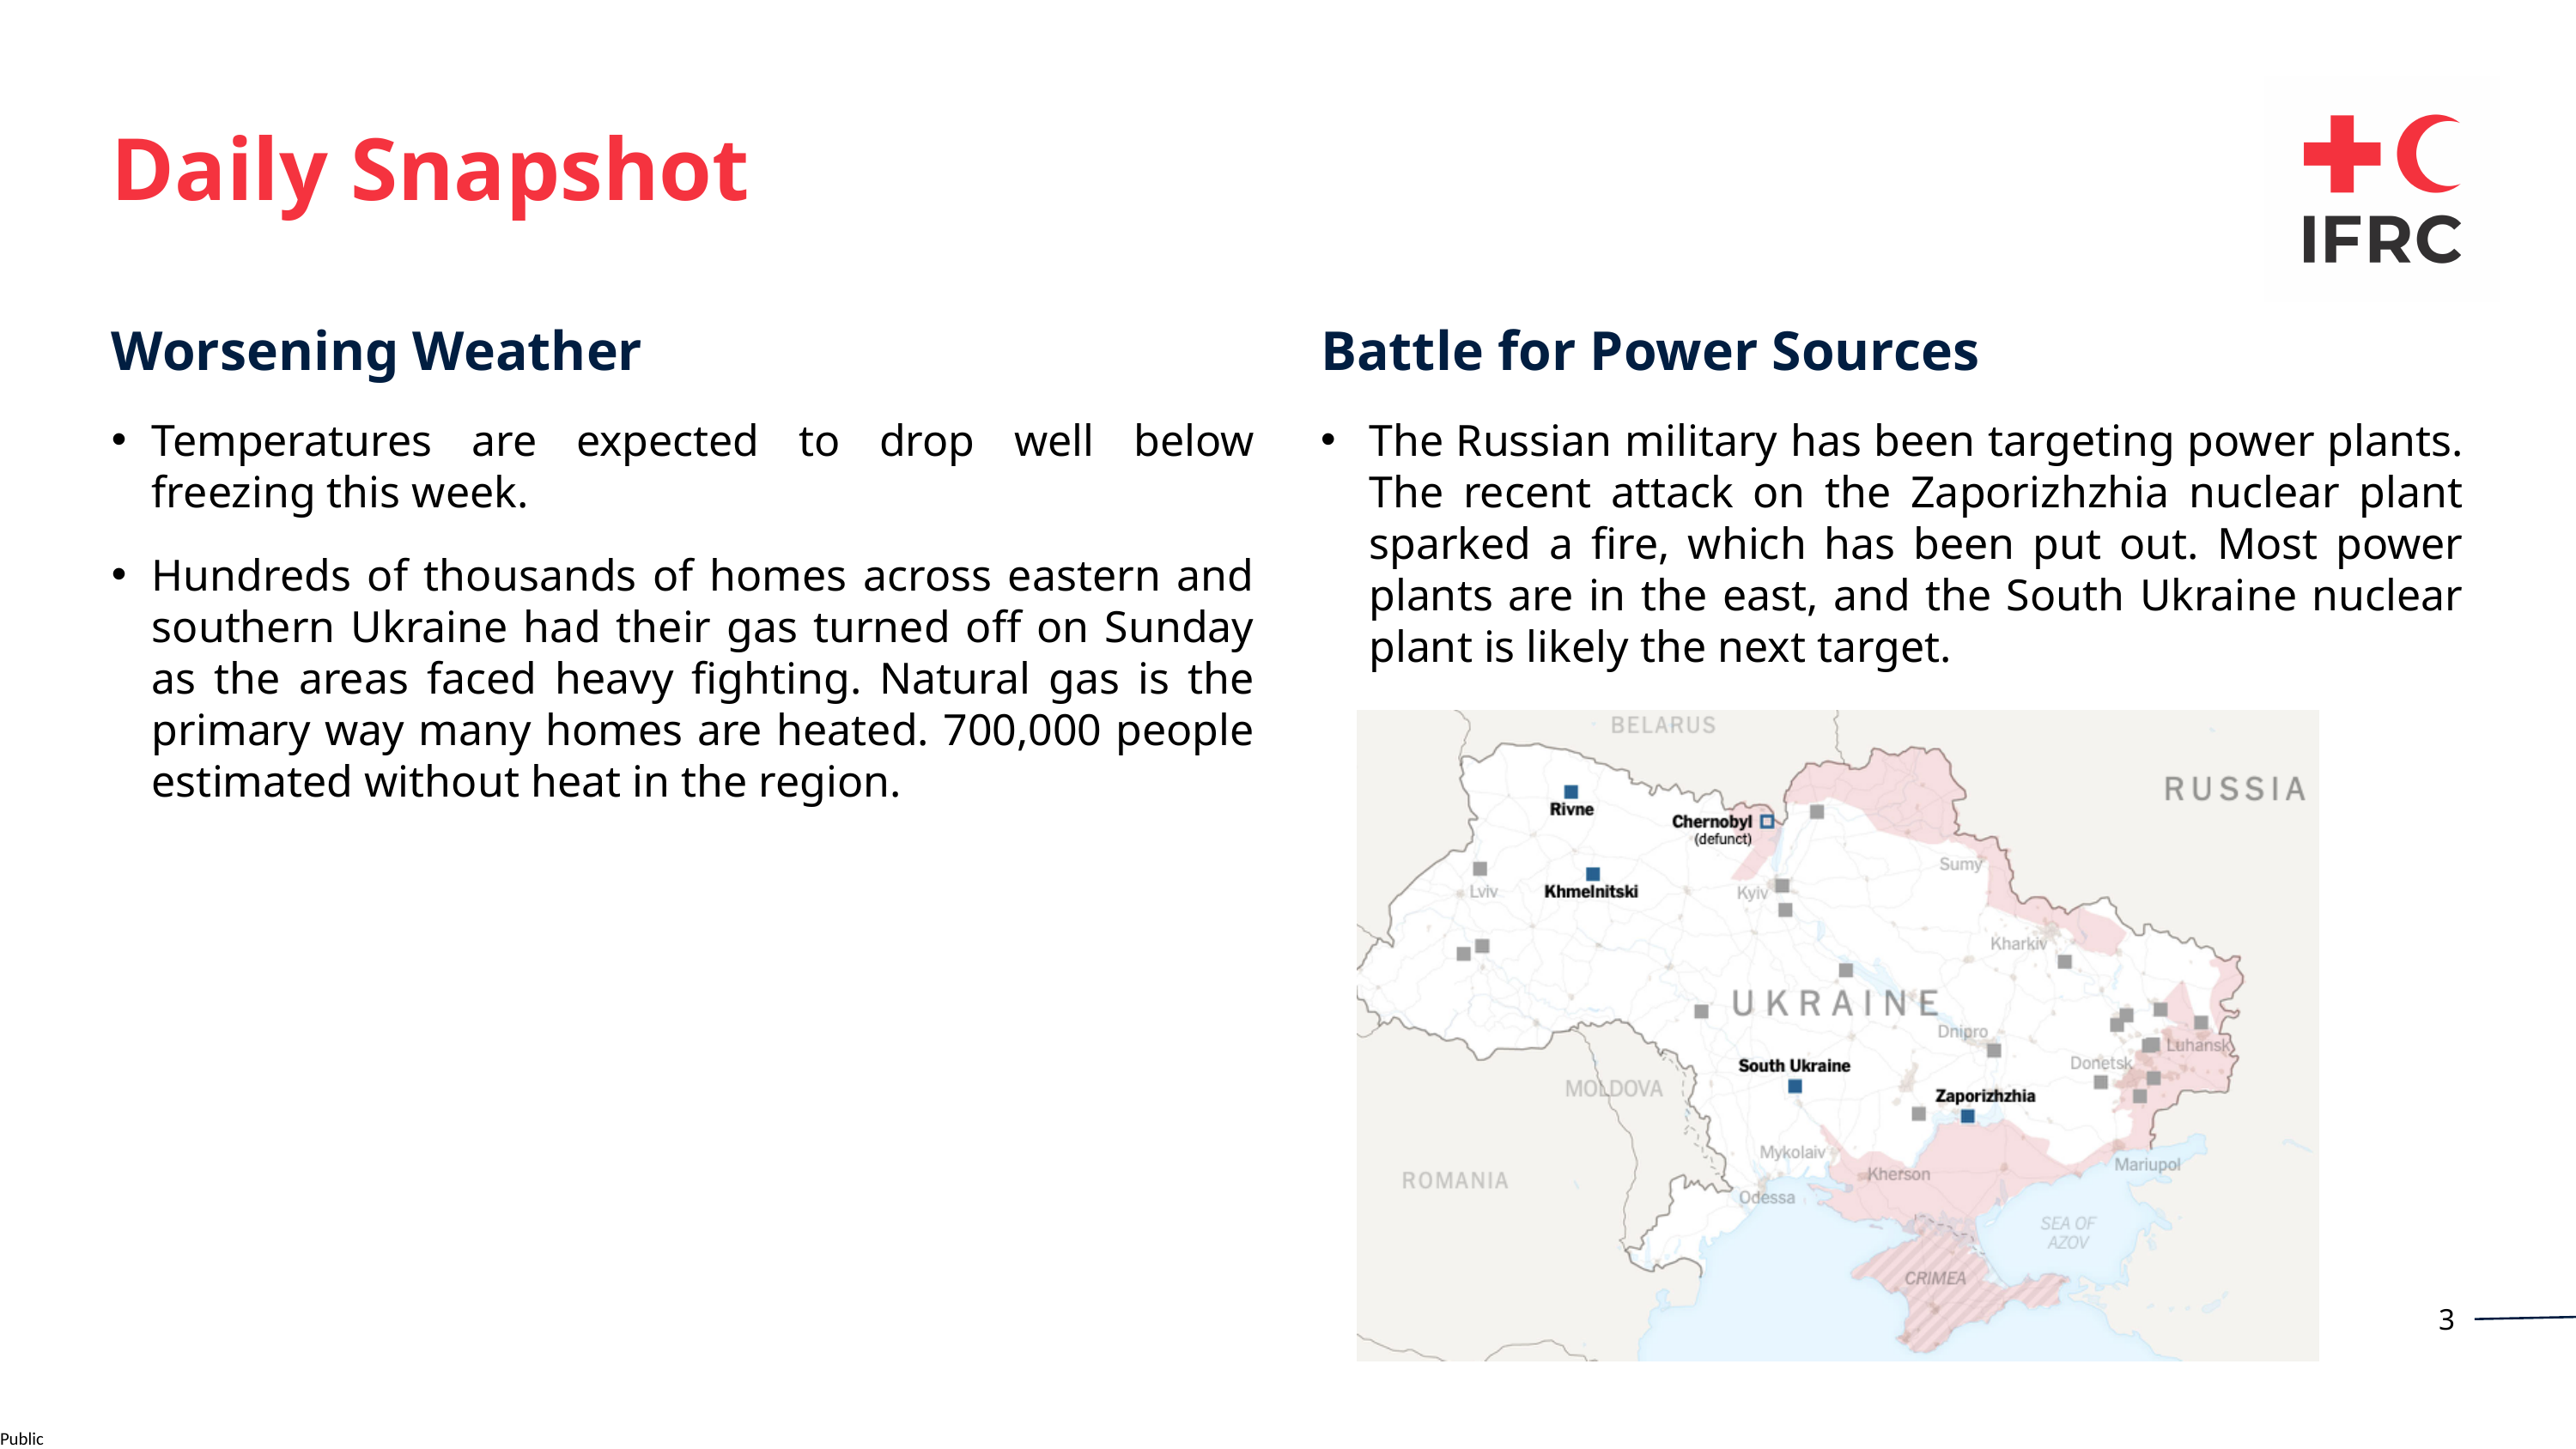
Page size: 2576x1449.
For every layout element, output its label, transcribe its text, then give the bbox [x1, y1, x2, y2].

picture [1357, 710, 2319, 1362]
picture [2189, 0, 2576, 379]
text_box Daily Snapshot [99, 107, 2175, 224]
text_box Worsening Weather Temperatures are expected to drop well below freezing this week. Hundreds of thousands of homes across eastern and southern Ukraine had their gas turned off on Sunday as the areas faced heavy fighting. Natural gas is the primary way many homes are heated. 700,000 people estimated without heat in the region. [99, 341, 1268, 812]
text_box Battle for Power Sources The Russian military has been targeting power plants. The recent attack on the Zaporizhzhia nuclear plant sparked a fire, which has been put out. Most power plants are in the east, and the South Ukraine nuclear plant is likely the next target. [1308, 341, 2477, 677]
